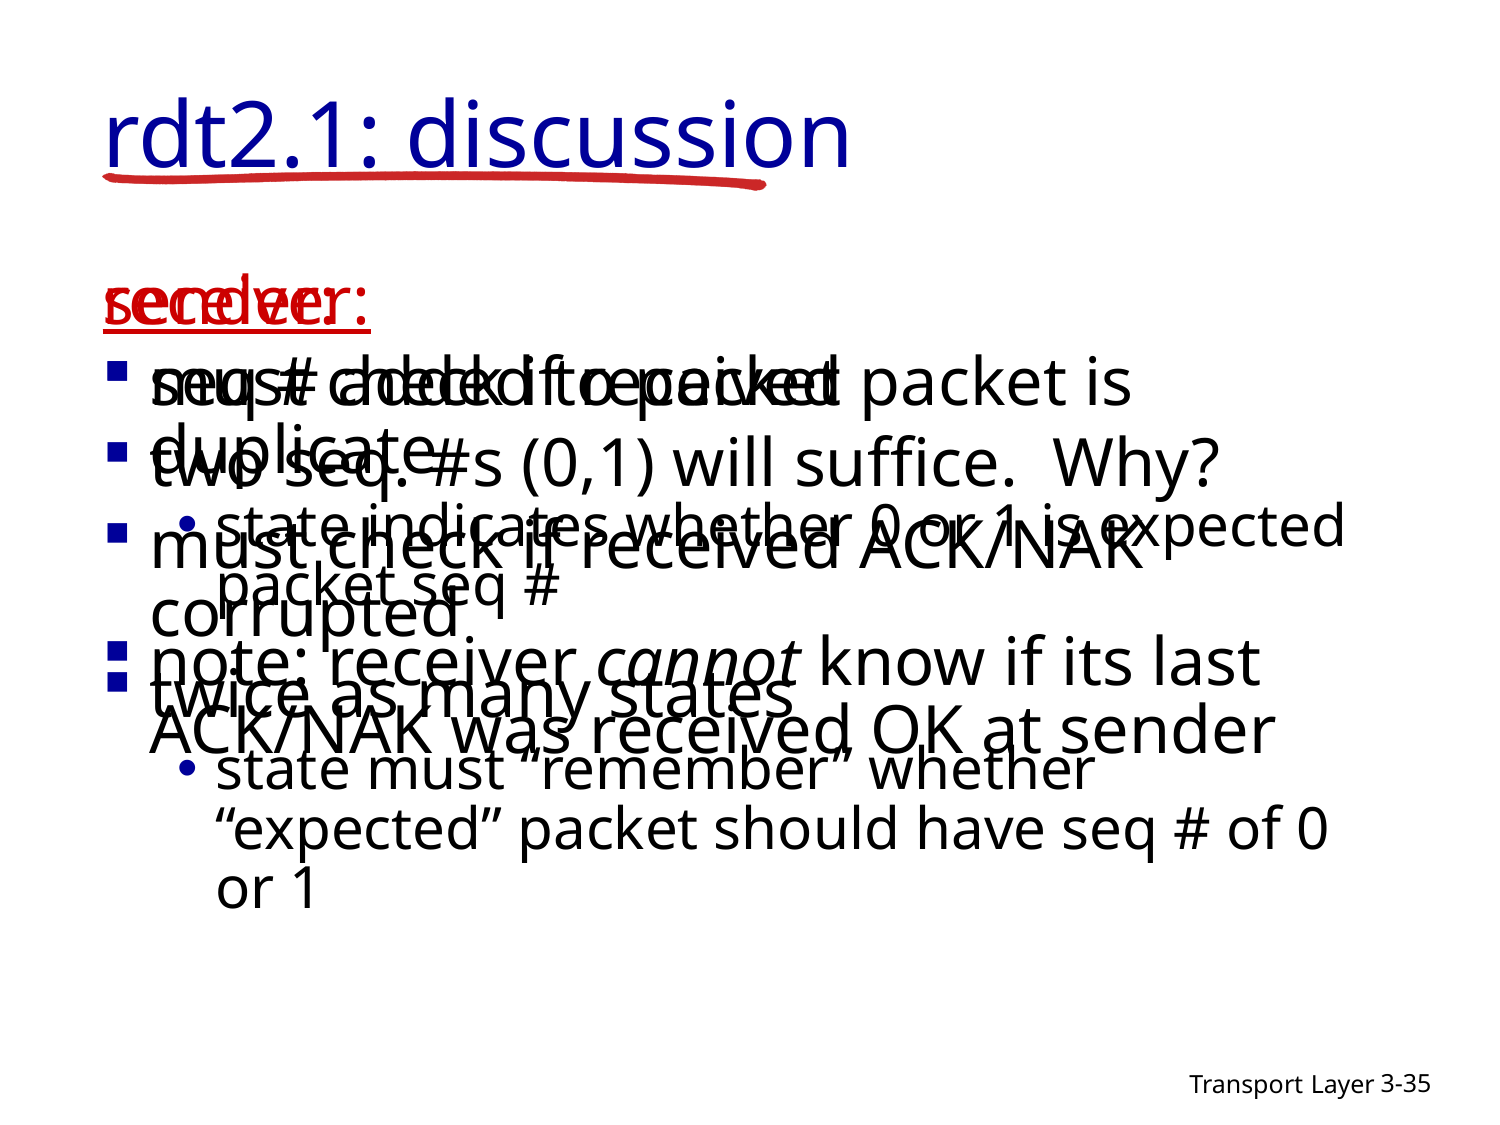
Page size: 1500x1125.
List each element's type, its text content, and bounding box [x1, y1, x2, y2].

footer Transport Layer [914, 1057, 1390, 1105]
picture [99, 166, 775, 196]
title rdt2.1: discussion [87, 52, 1363, 209]
list receiver: must check if received packet is duplicate state indicates whether 0 or 1 is expected packet seq # note: receiver cannot know if its last ACK/NAK was received OK at sender [87, 262, 1363, 1025]
slide_number 3-35 [1365, 1060, 1477, 1106]
